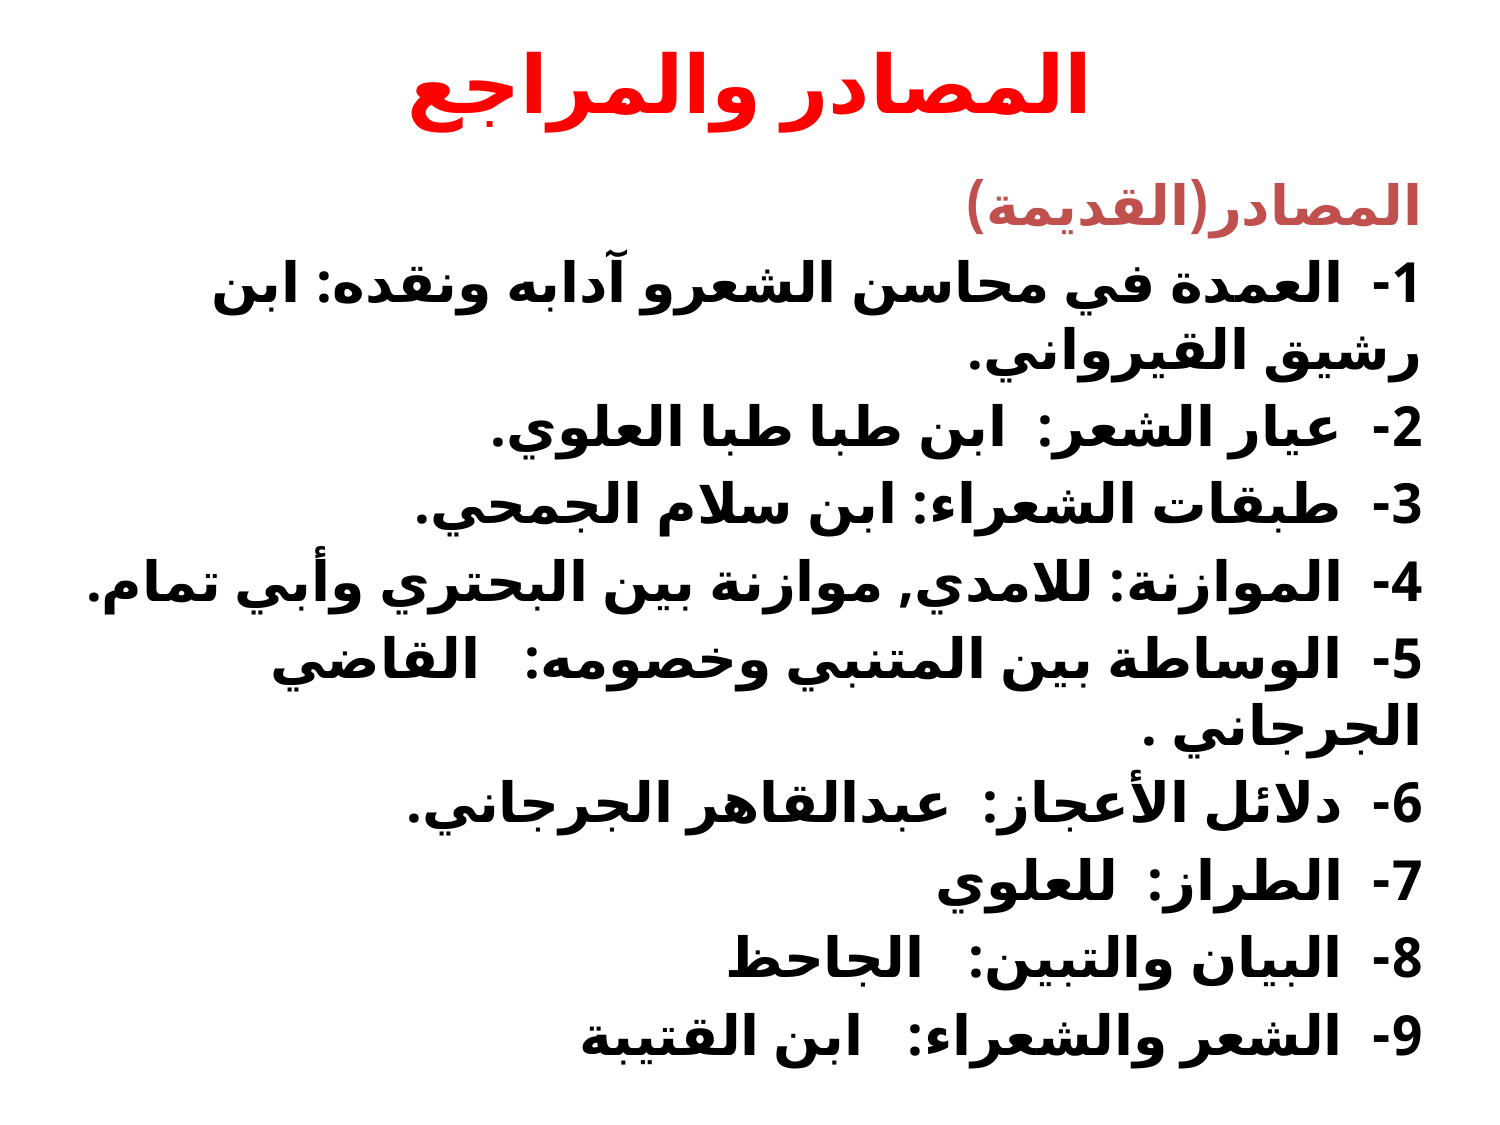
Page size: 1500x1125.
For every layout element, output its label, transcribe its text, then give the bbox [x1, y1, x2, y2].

title المصادر والمراجع [75, 24, 1425, 138]
list المصادر(القديمة) 1- العمدة في محاسن الشعرو آدابه ونقده: ابن رشيق القيرواني. 2- عيار الشعر: ابن طبا طبا العلوي. 3- طبقات الشعراء: ابن سلام الجمحي. 4- الموازنة: للامدي, موازنة بين البحتري وأبي تمام. 5- الوساطة بين المتنبي وخصومه: القاضي الجرجاني . 6- دلائل الأعجاز: عبدالقاهر الجرجاني. 7- الطراز: للعلوي 8- البيان والتبين: الجاحظ 9- الشعر والشعراء: ابن القتيبة [24, 162, 1438, 1088]
